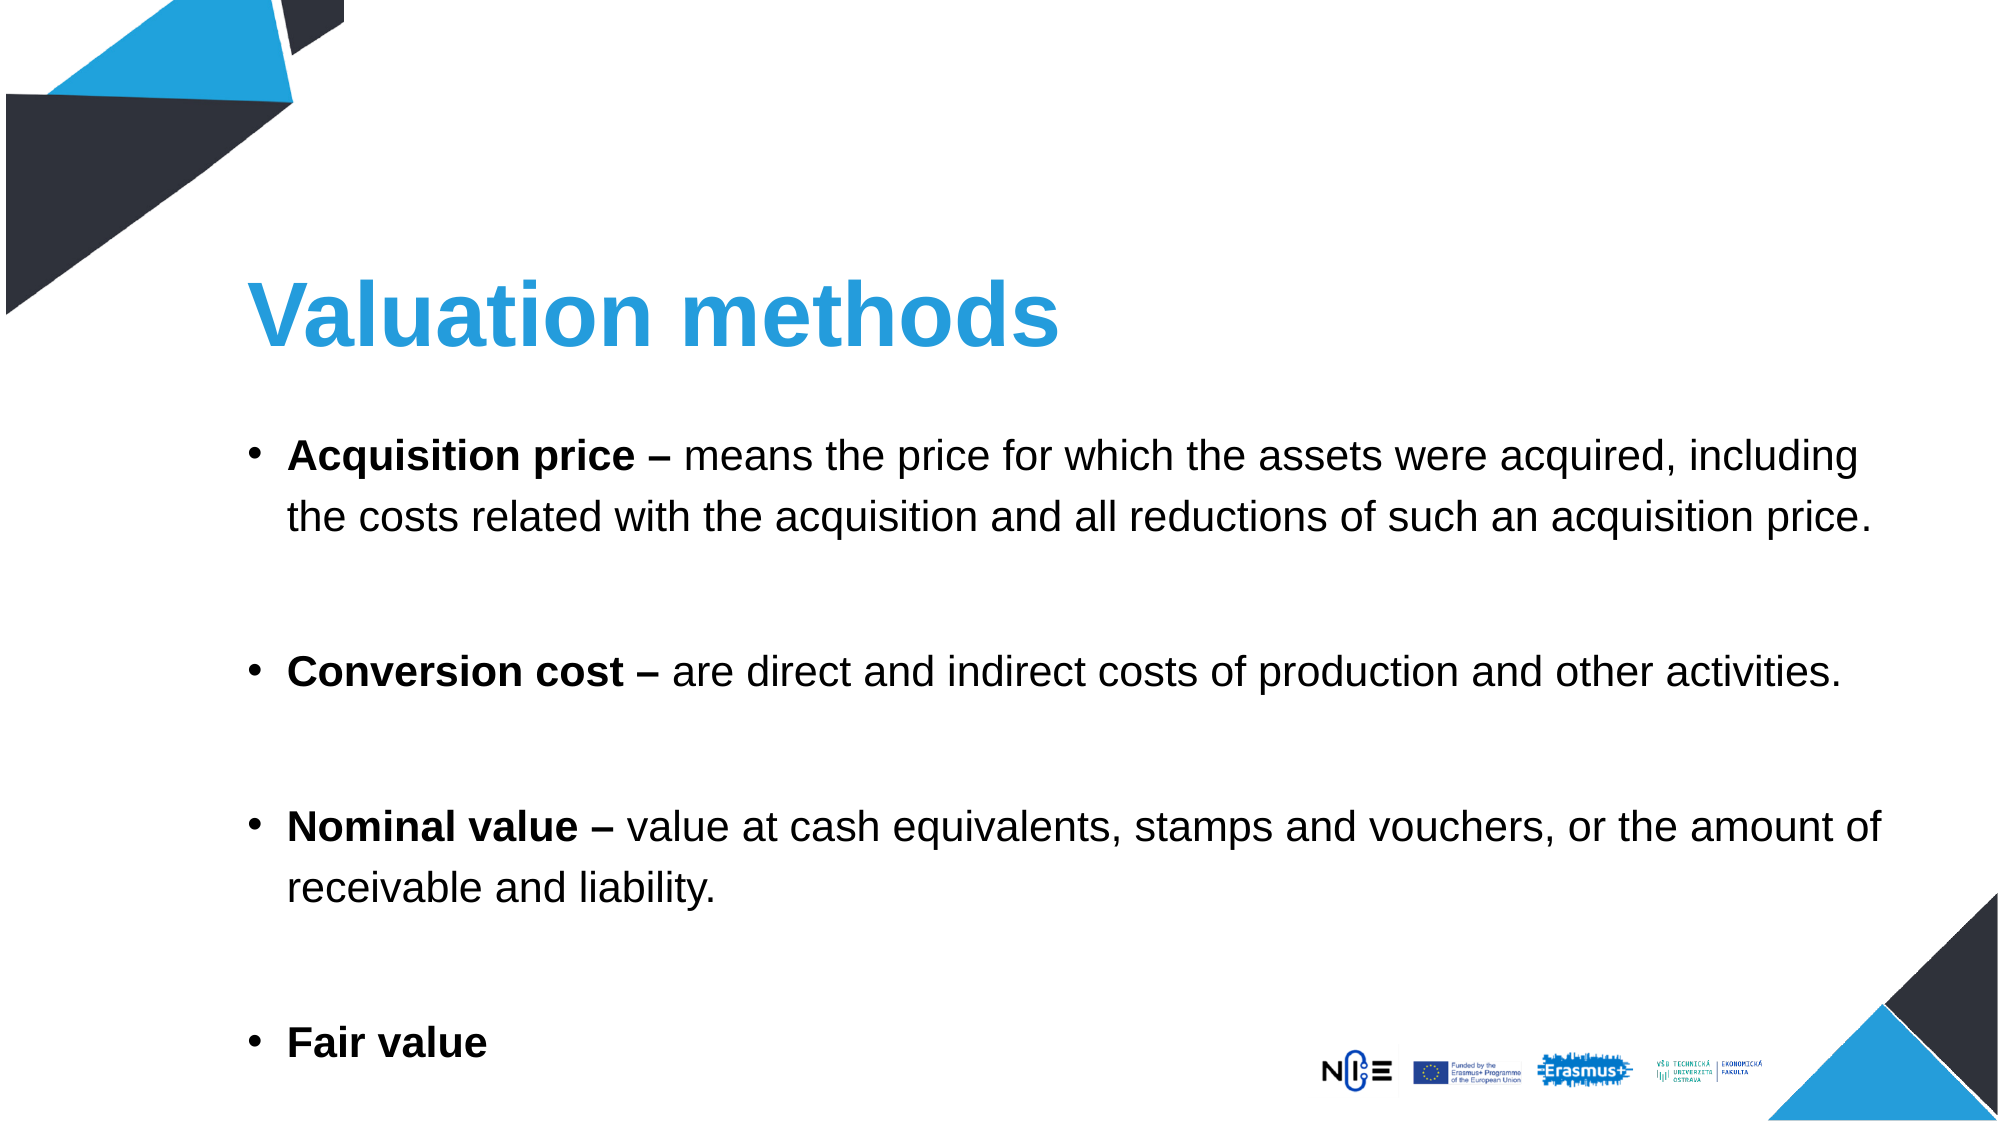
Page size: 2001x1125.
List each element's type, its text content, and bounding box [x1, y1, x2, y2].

list Acquisition price – means the price for which the assets were acquired, including the costs related with the acquisition and all reductions of such an acquisition price. Conversion cost – are direct and indirect costs of production and other activities. Nominal value – value at cash equivalents, stamps and vouchers, or the amount of receivable and liability. Fair value [232, 409, 1898, 1123]
picture [6, 0, 344, 318]
title Valuation methods [232, 208, 1863, 409]
picture [1699, 888, 2000, 1125]
